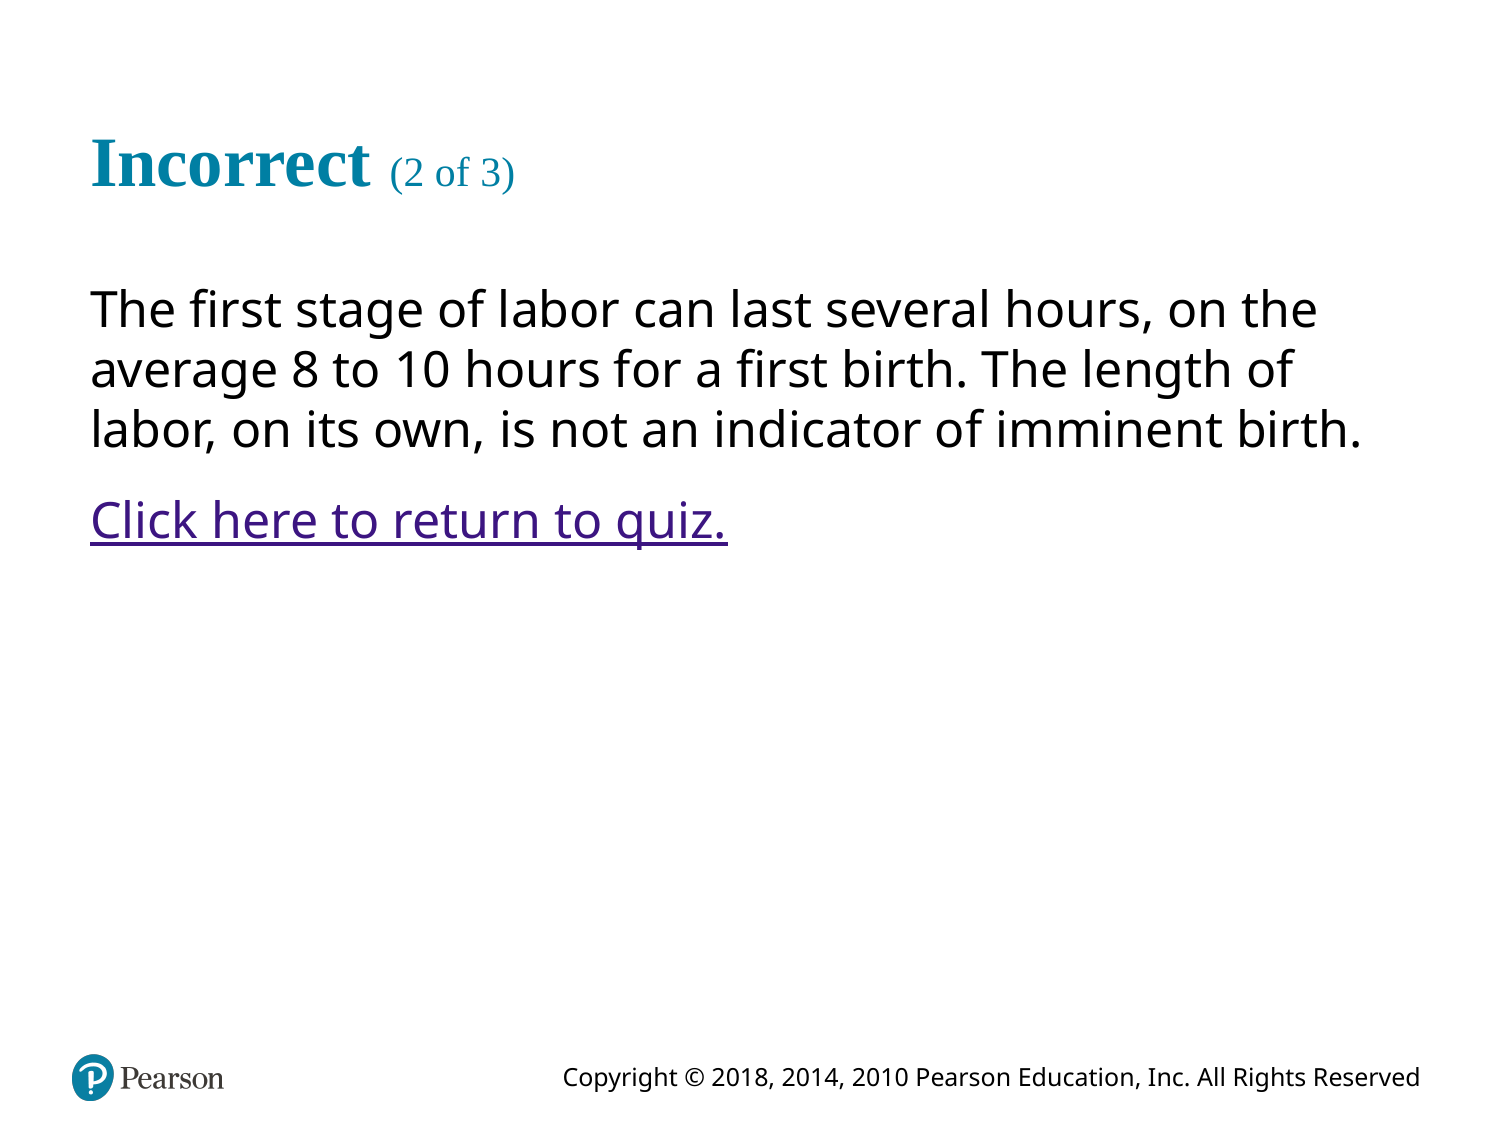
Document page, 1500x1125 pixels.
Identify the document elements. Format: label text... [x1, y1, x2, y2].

list The first stage of labor can last several hours, on the average 8 to 10 hours for a first birth. The length of labor, on its own, is not an indicator of imminent birth. Click here to return to quiz. [75, 262, 1394, 555]
picture [98, 1054, 224, 1101]
picture [72, 1054, 88, 1070]
picture [72, 1087, 83, 1101]
title Incorrect (2 of 3) [75, 35, 1425, 216]
picture [80, 1063, 106, 1088]
